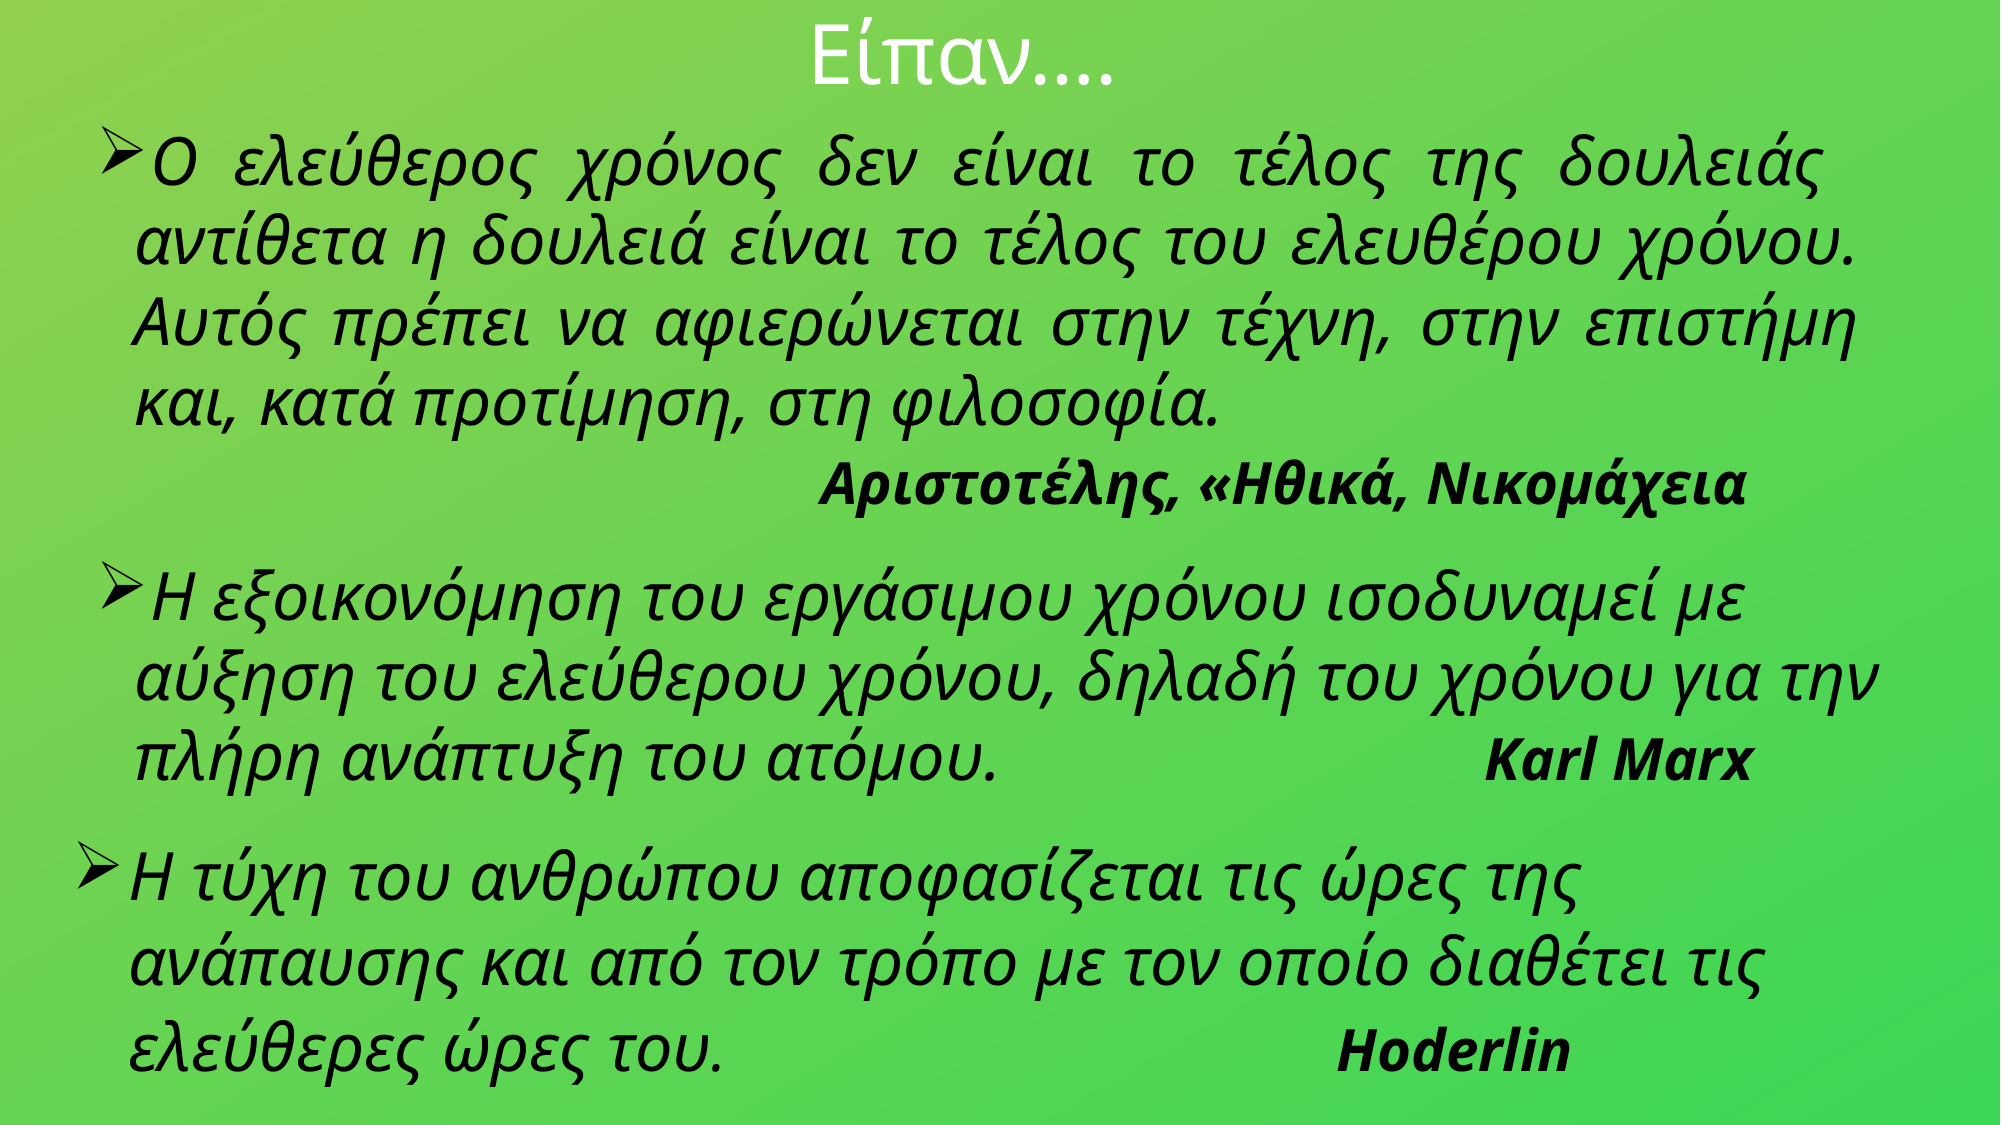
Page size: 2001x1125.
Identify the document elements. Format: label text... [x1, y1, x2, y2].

text_box Η εξοικονόμηση του εργάσιμου χρόνου ισοδυναμεί με αύξηση του ελεύθερου χρόνου, δηλαδή του χρόνου για την πλήρη ανάπτυξη του ατόμου. Karl Marx [81, 546, 1926, 757]
list Είπαν…. [174, 5, 1752, 110]
text_box Ο ελεύθερος χρόνος δεν είναι το τέλος της δουλειάς αντίθετα η δουλειά είναι το τέλος του ελευθέρου χρόνου. Αυτός πρέπει να αφιερώνεται στην τέχνη, στην επιστήμη και, κατά προτίμηση, στη φιλοσοφία. Αριστοτέλης, «Ηθικά, Νικομάχεια [81, 110, 1876, 417]
text_box Η τύχη του ανθρώπου αποφασίζεται τις ώρες της ανάπαυσης και από τον τρόπο με τον οποίο διαθέτει τις ελεύθερες ώρες του. Hoderlin [57, 820, 1868, 1125]
